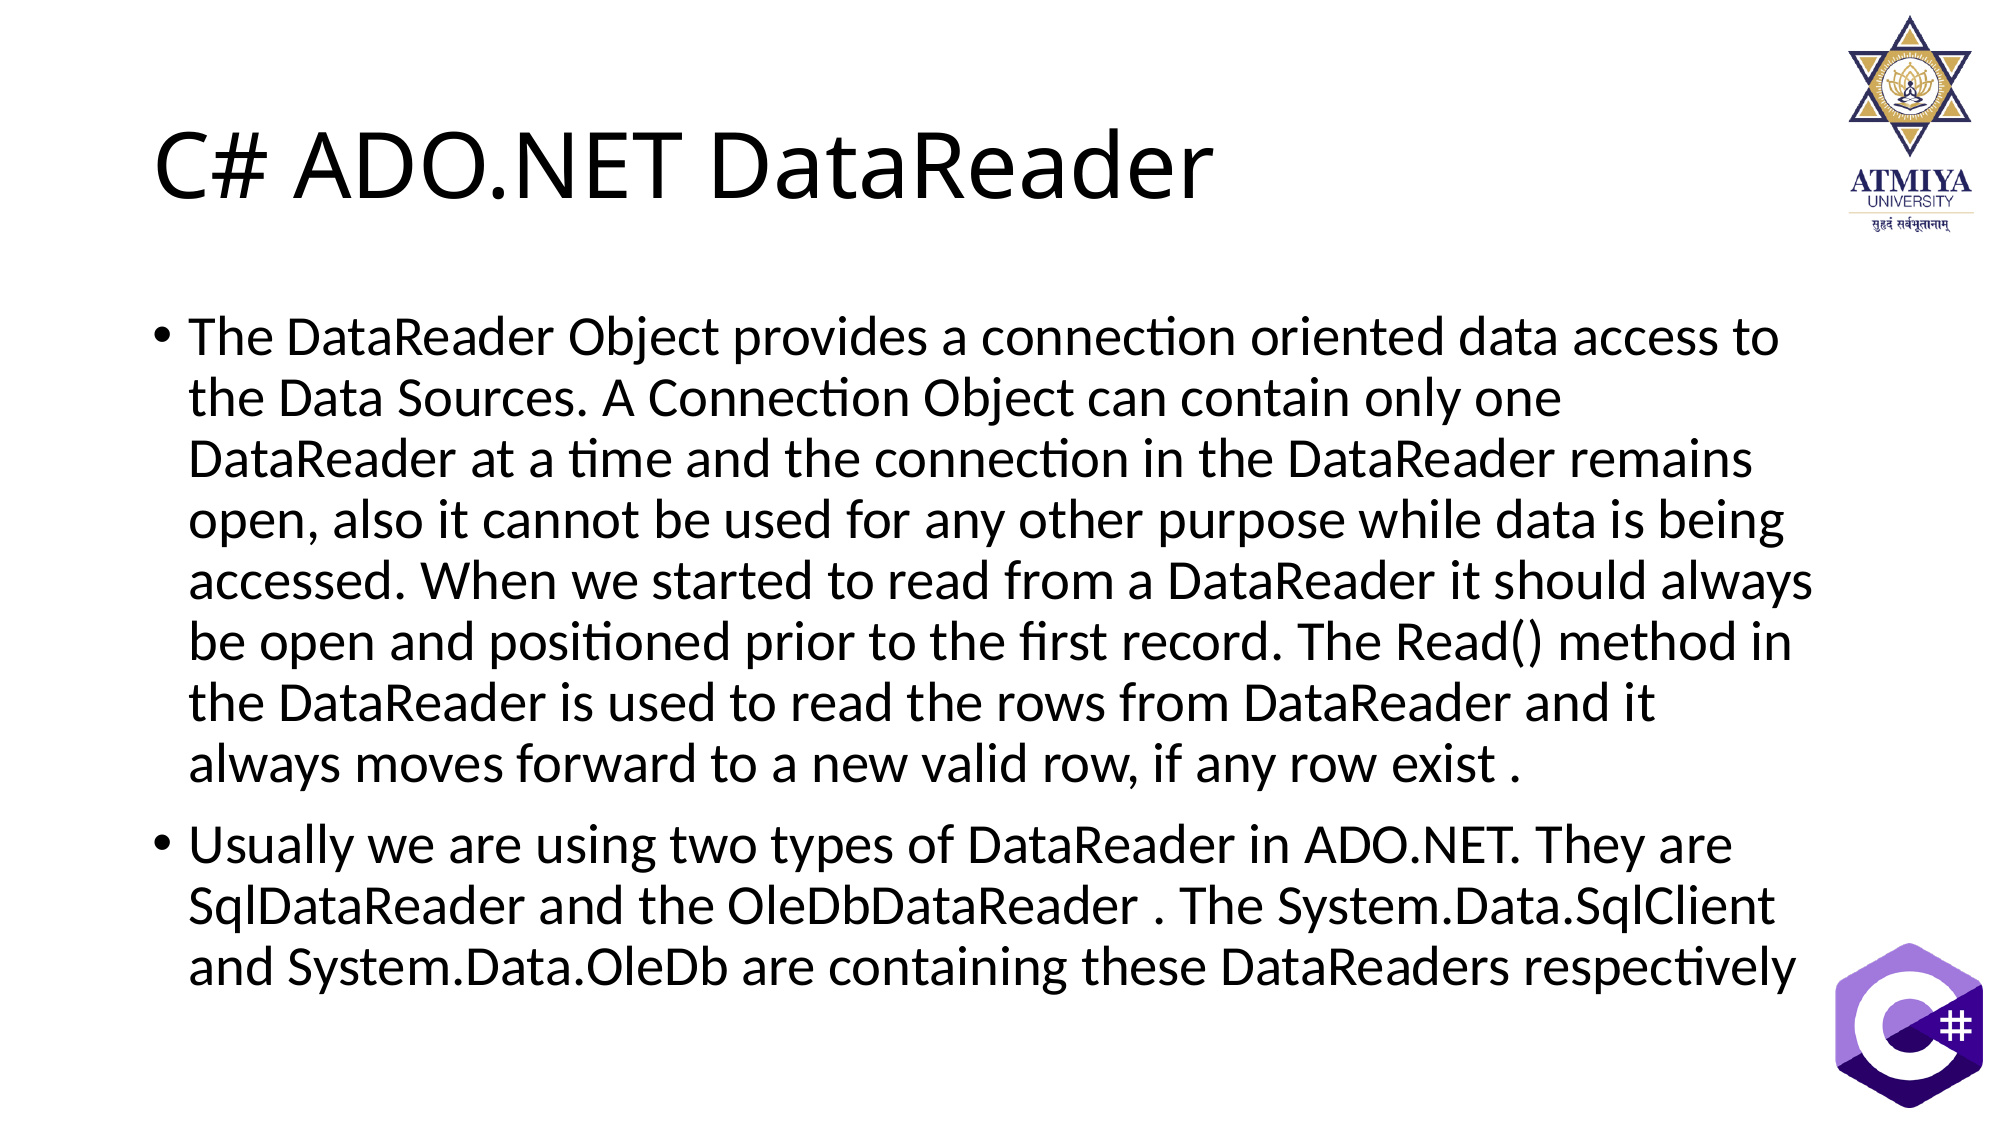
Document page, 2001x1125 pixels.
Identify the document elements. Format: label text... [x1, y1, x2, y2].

picture [1835, 943, 1983, 1108]
list The DataReader Object provides a connection oriented data access to the Data Sources. A Connection Object can contain only one DataReader at a time and the connection in the DataReader remains open, also it cannot be used for any other purpose while data is being accessed. When we started to read from a DataReader it should always be open and positioned prior to the first record. The Read() method in the DataReader is used to read the rows from DataReader and it always moves forward to a new valid row, if any row exist . Usually we are using two types of DataReader in ADO.NET. They are SqlDataReader and the OleDbDataReader . The System.Data.SqlClient and System.Data.OleDb are containing these DataReaders respectively [137, 299, 1836, 1108]
title C# ADO.NET DataReader [137, 59, 1863, 278]
picture [1835, 15, 1985, 235]
